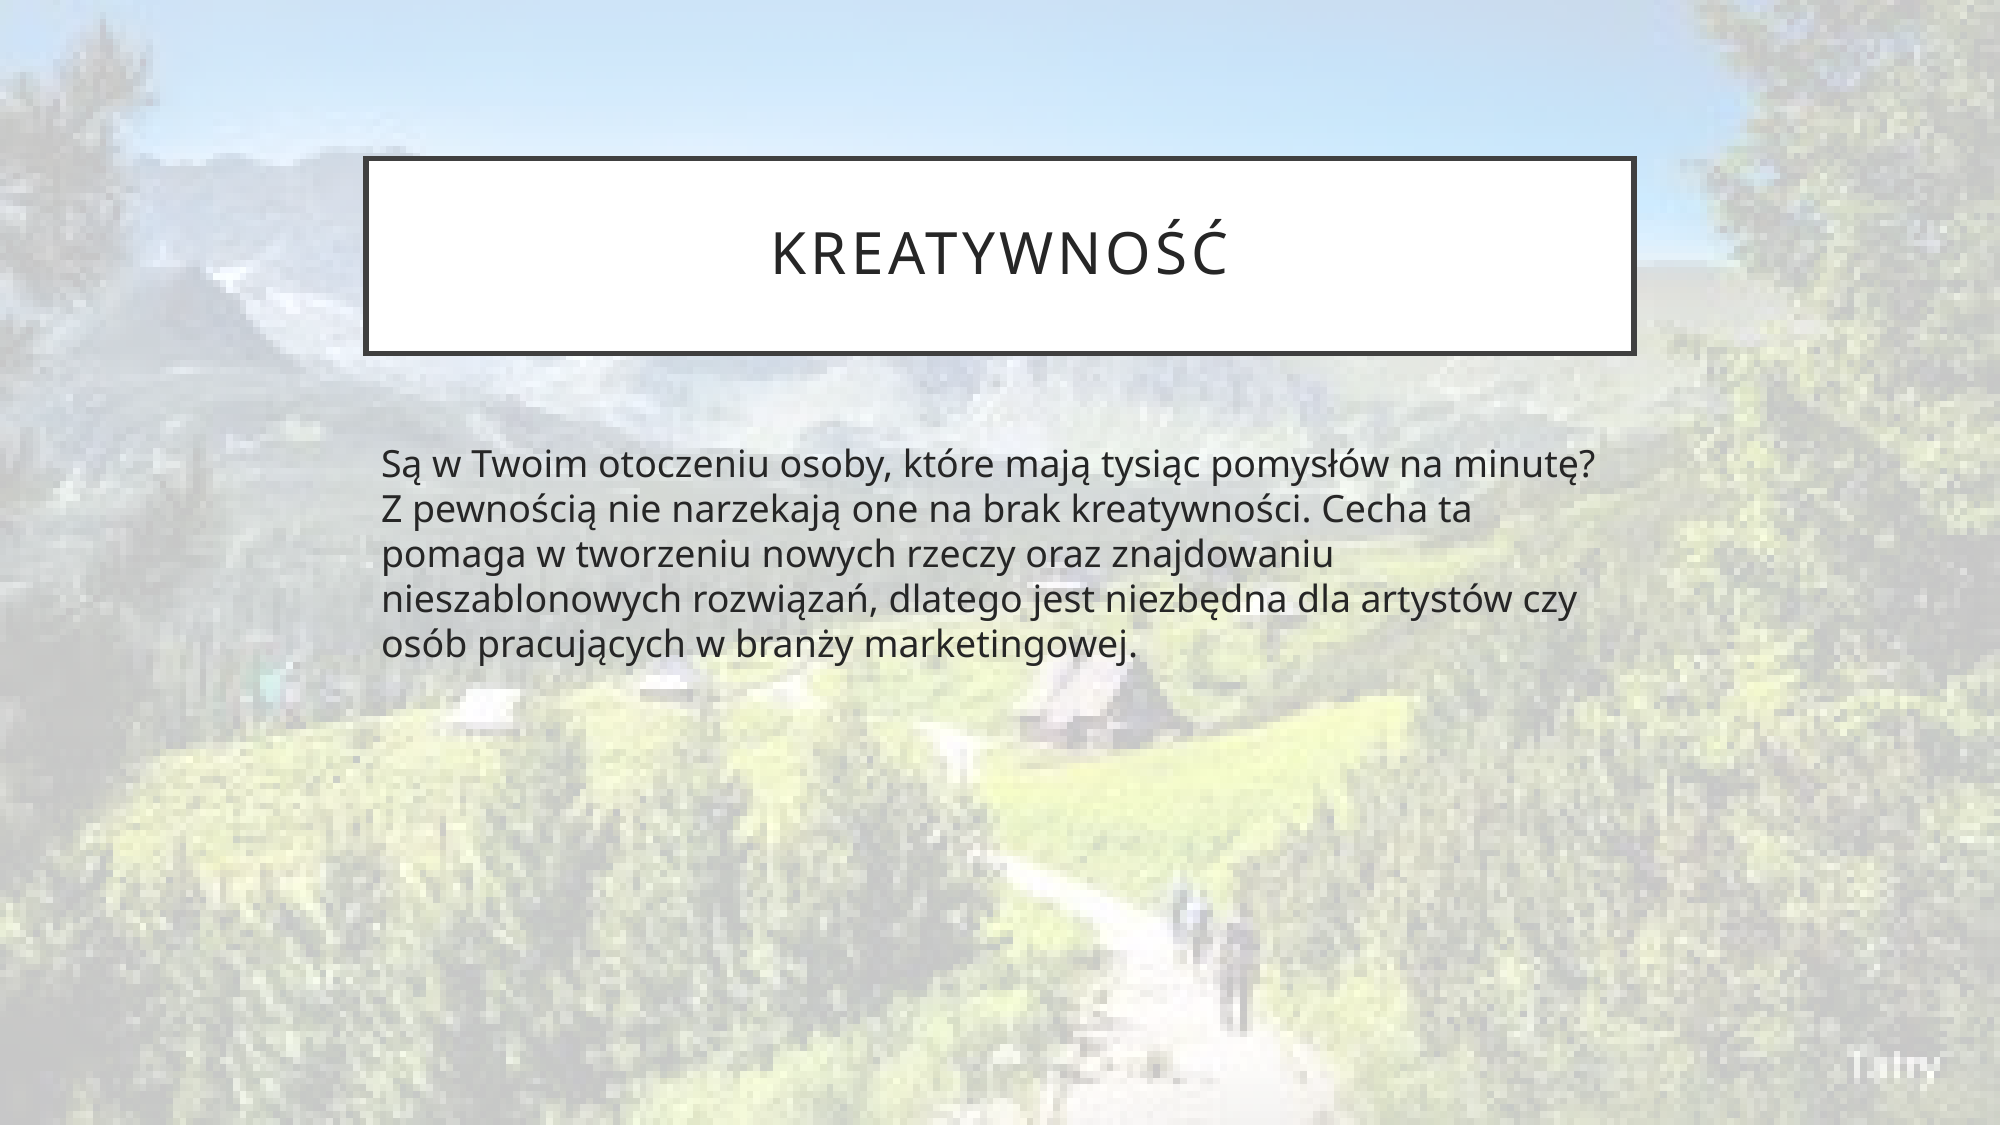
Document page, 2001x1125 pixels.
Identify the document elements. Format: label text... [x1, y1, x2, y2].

title kreatywność [363, 156, 1637, 356]
list Są w Twoim otoczeniu osoby, które mają tysiąc pomysłów na minutę? Z pewnością nie narzekają one na brak kreatywności. Cecha ta pomaga w tworzeniu nowych rzeczy oraz znajdowaniu nieszablonowych rozwiązań, dlatego jest niezbędna dla artystów czy osób pracujących w branży marketingowej. [366, 432, 1634, 942]
